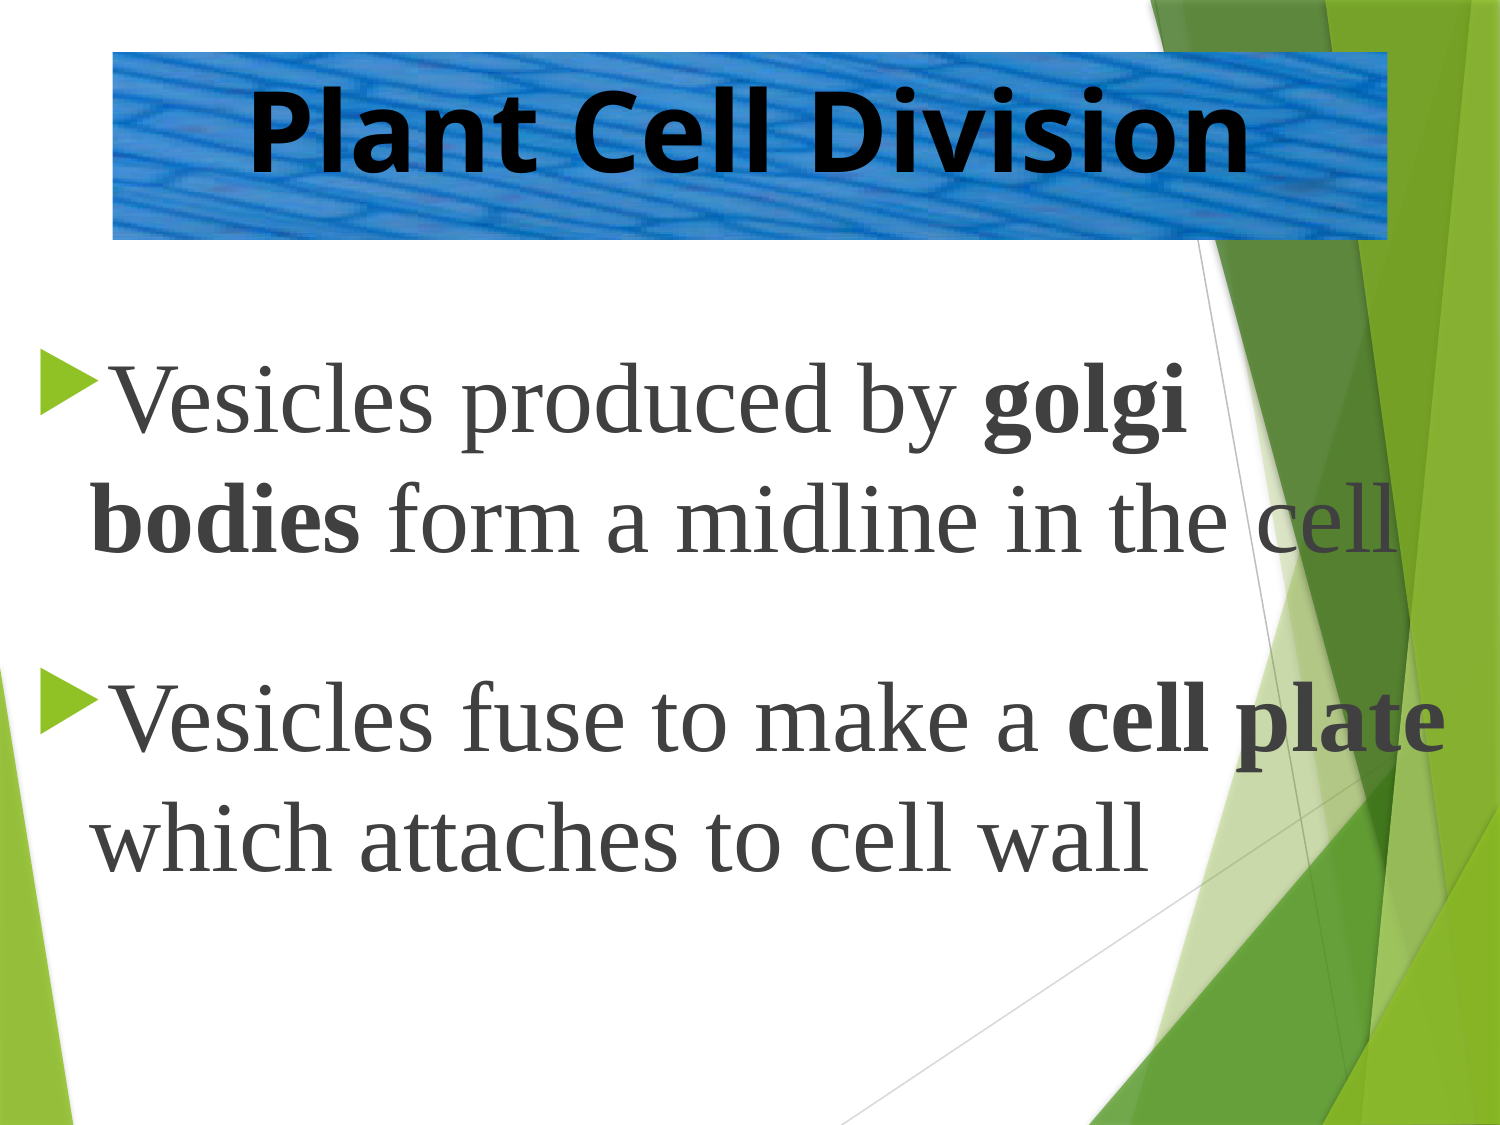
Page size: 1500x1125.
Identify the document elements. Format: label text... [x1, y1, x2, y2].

title Plant Cell Division [112, 52, 1388, 241]
list Vesicles produced by golgi bodies form a midline in the cell Vesicles fuse to make a cell plate which attaches to cell wall [18, 324, 1496, 1095]
